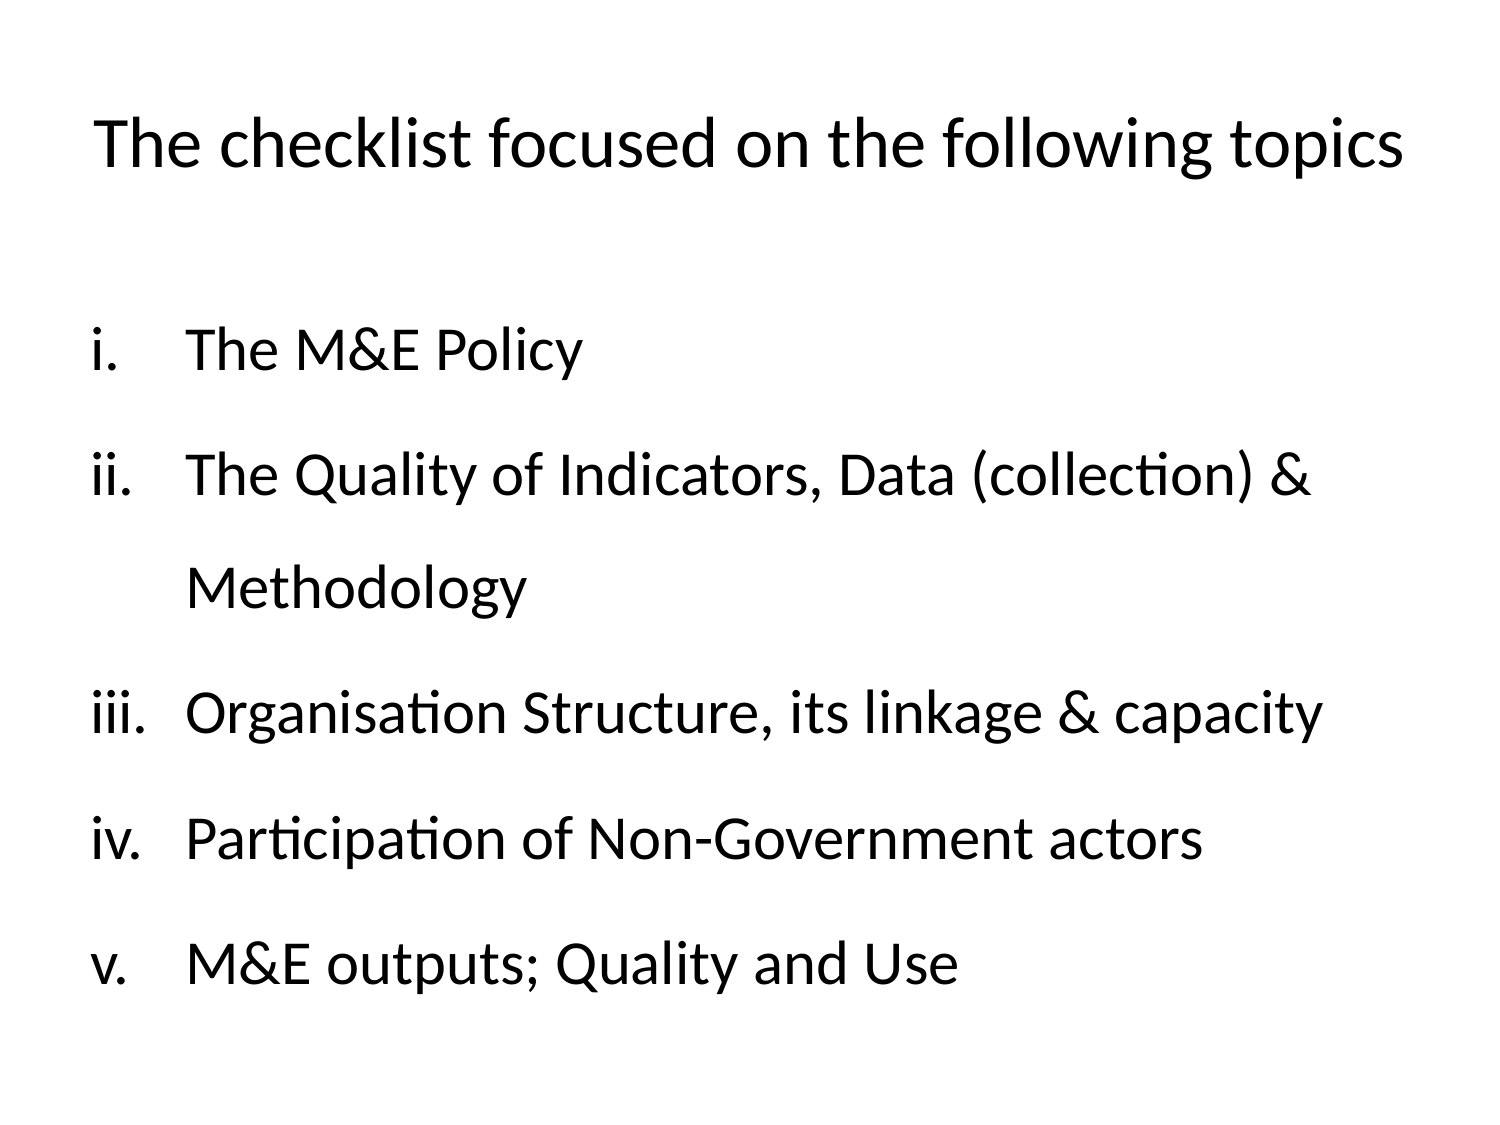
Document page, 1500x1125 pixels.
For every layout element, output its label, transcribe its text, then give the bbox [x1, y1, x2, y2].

list The M&E Policy The Quality of Indicators, Data (collection) & Methodology Organisation Structure, its linkage & capacity Participation of Non-Government actors M&E outputs; Quality and Use [75, 262, 1425, 1005]
title The checklist focused on the following topics [75, 45, 1425, 233]
